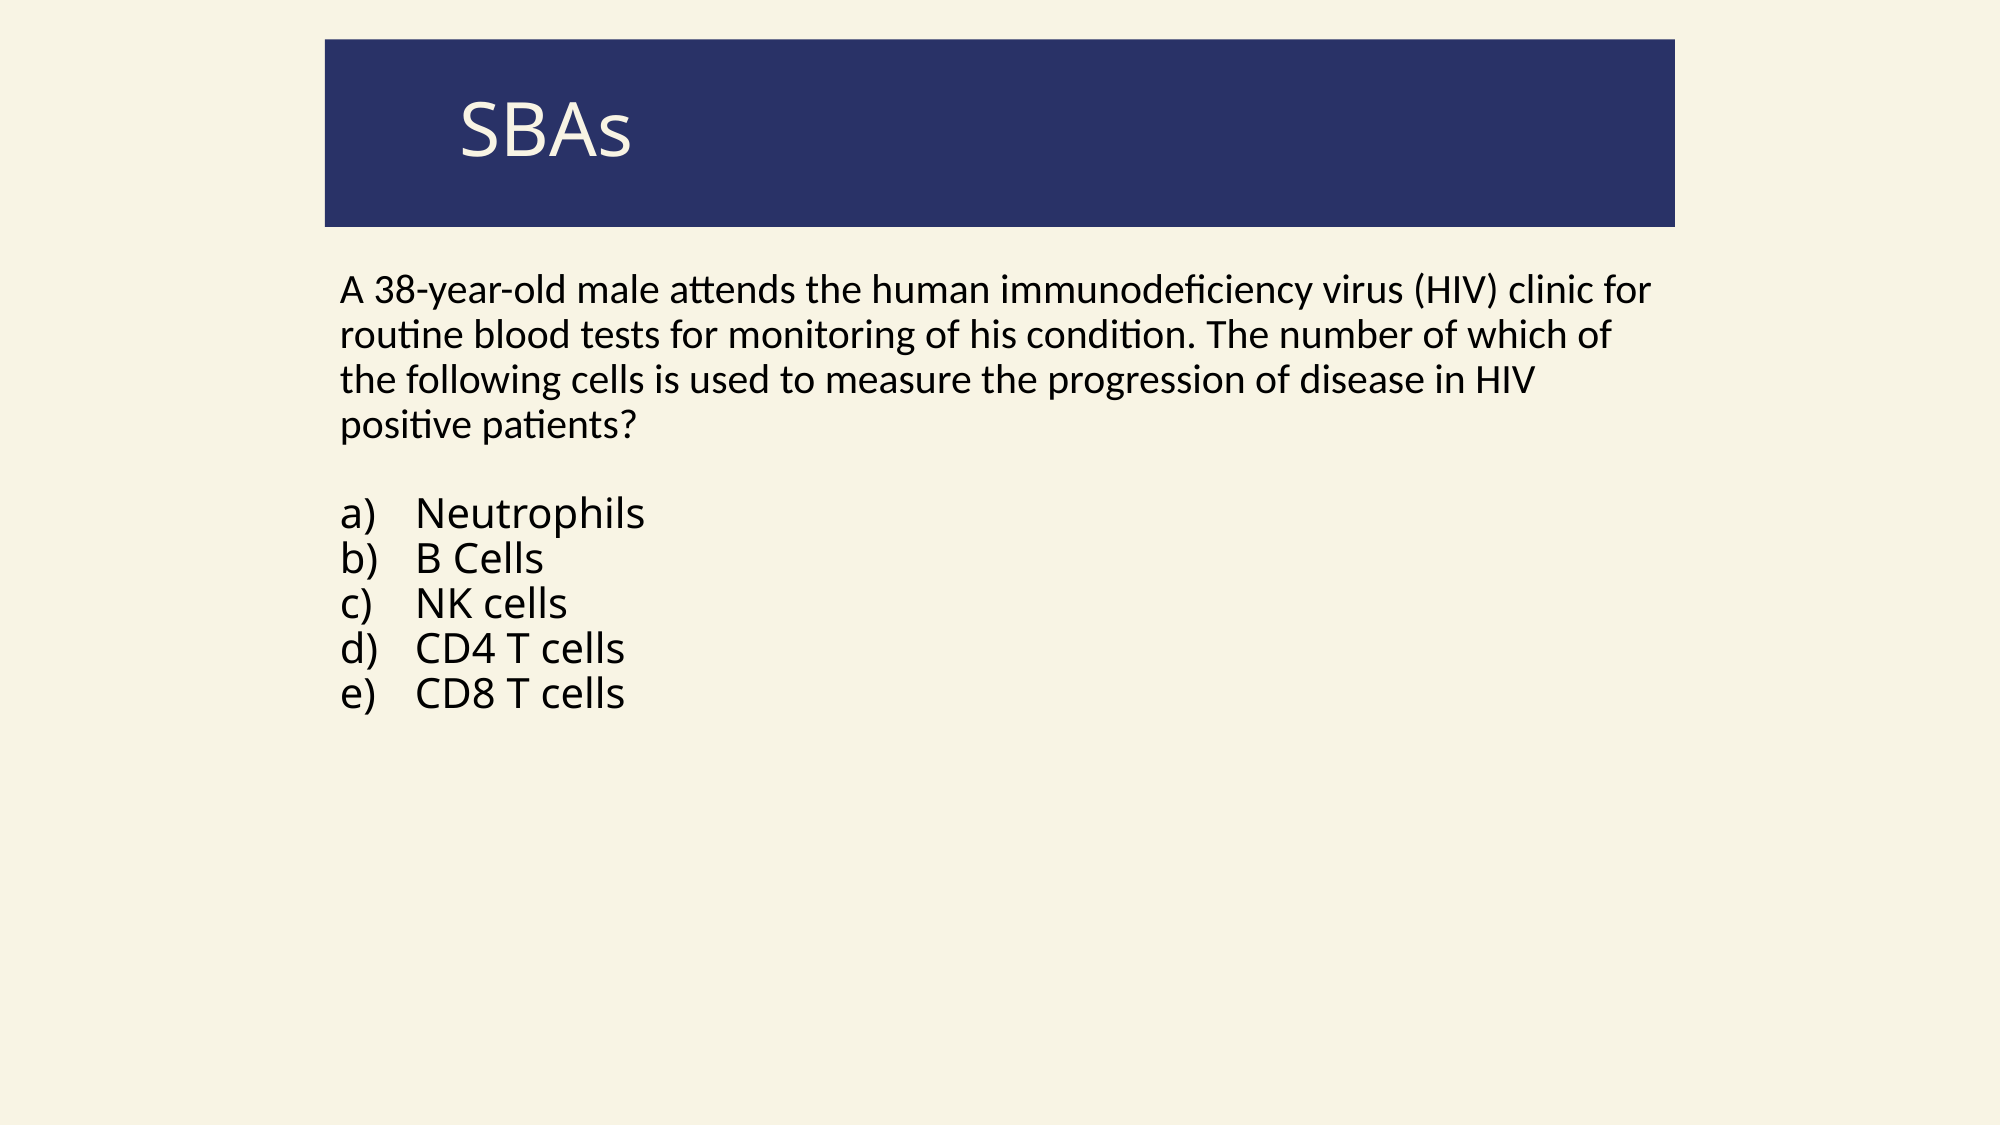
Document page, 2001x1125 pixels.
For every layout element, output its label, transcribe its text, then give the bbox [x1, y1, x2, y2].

text_box [324, 39, 1675, 227]
text_box SBAs [444, 73, 1136, 179]
list A 38-year-old male attends the human immunodeficiency virus (HIV) clinic for routine blood tests for monitoring of his condition. The number of which of the following cells is used to measure the progression of disease in HIV positive patients? Neutrophils B Cells NK cells CD4 T cells CD8 T cells [324, 259, 1675, 1003]
